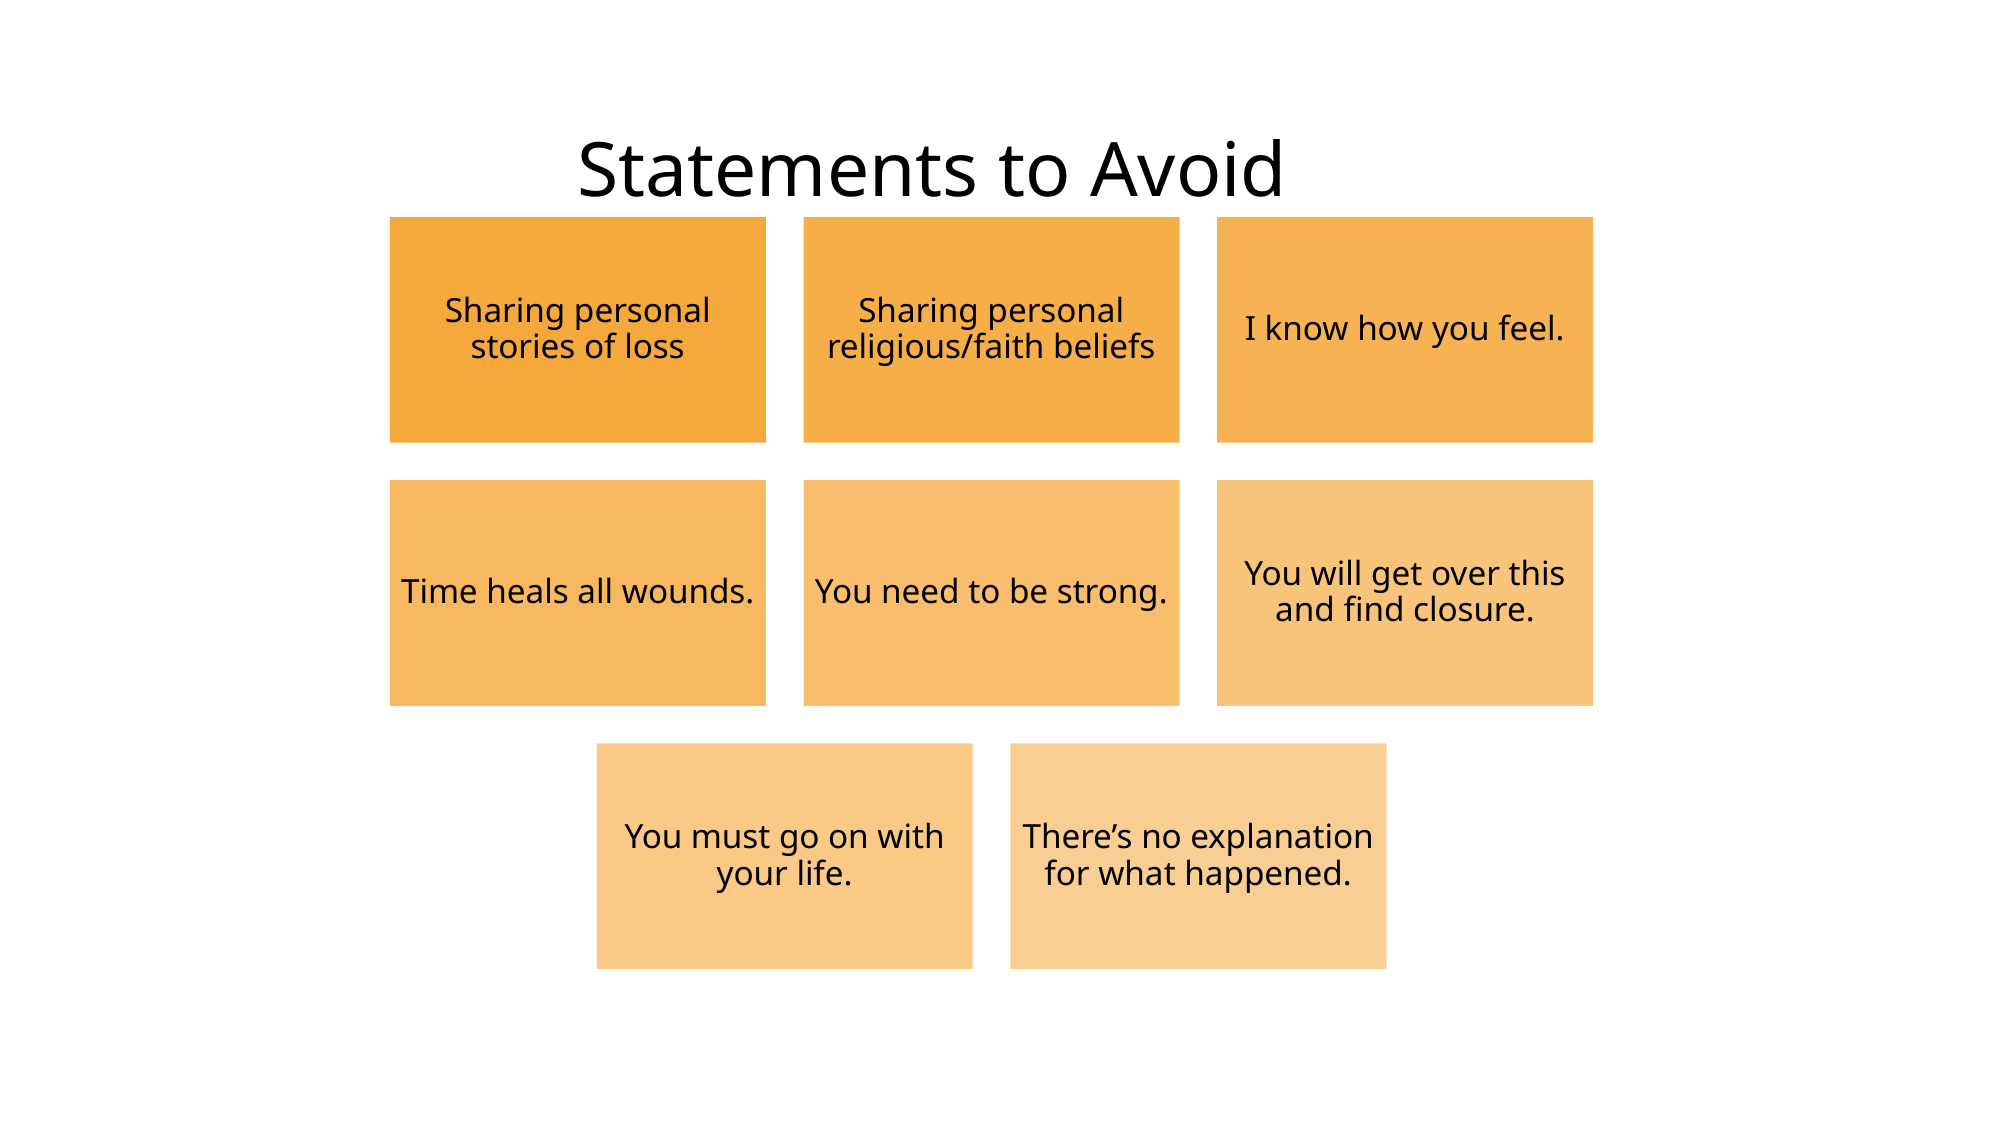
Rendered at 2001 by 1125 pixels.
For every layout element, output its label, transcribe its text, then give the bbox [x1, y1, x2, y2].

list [207, 216, 1776, 970]
text_box Statements to Avoid [507, 114, 1358, 216]
